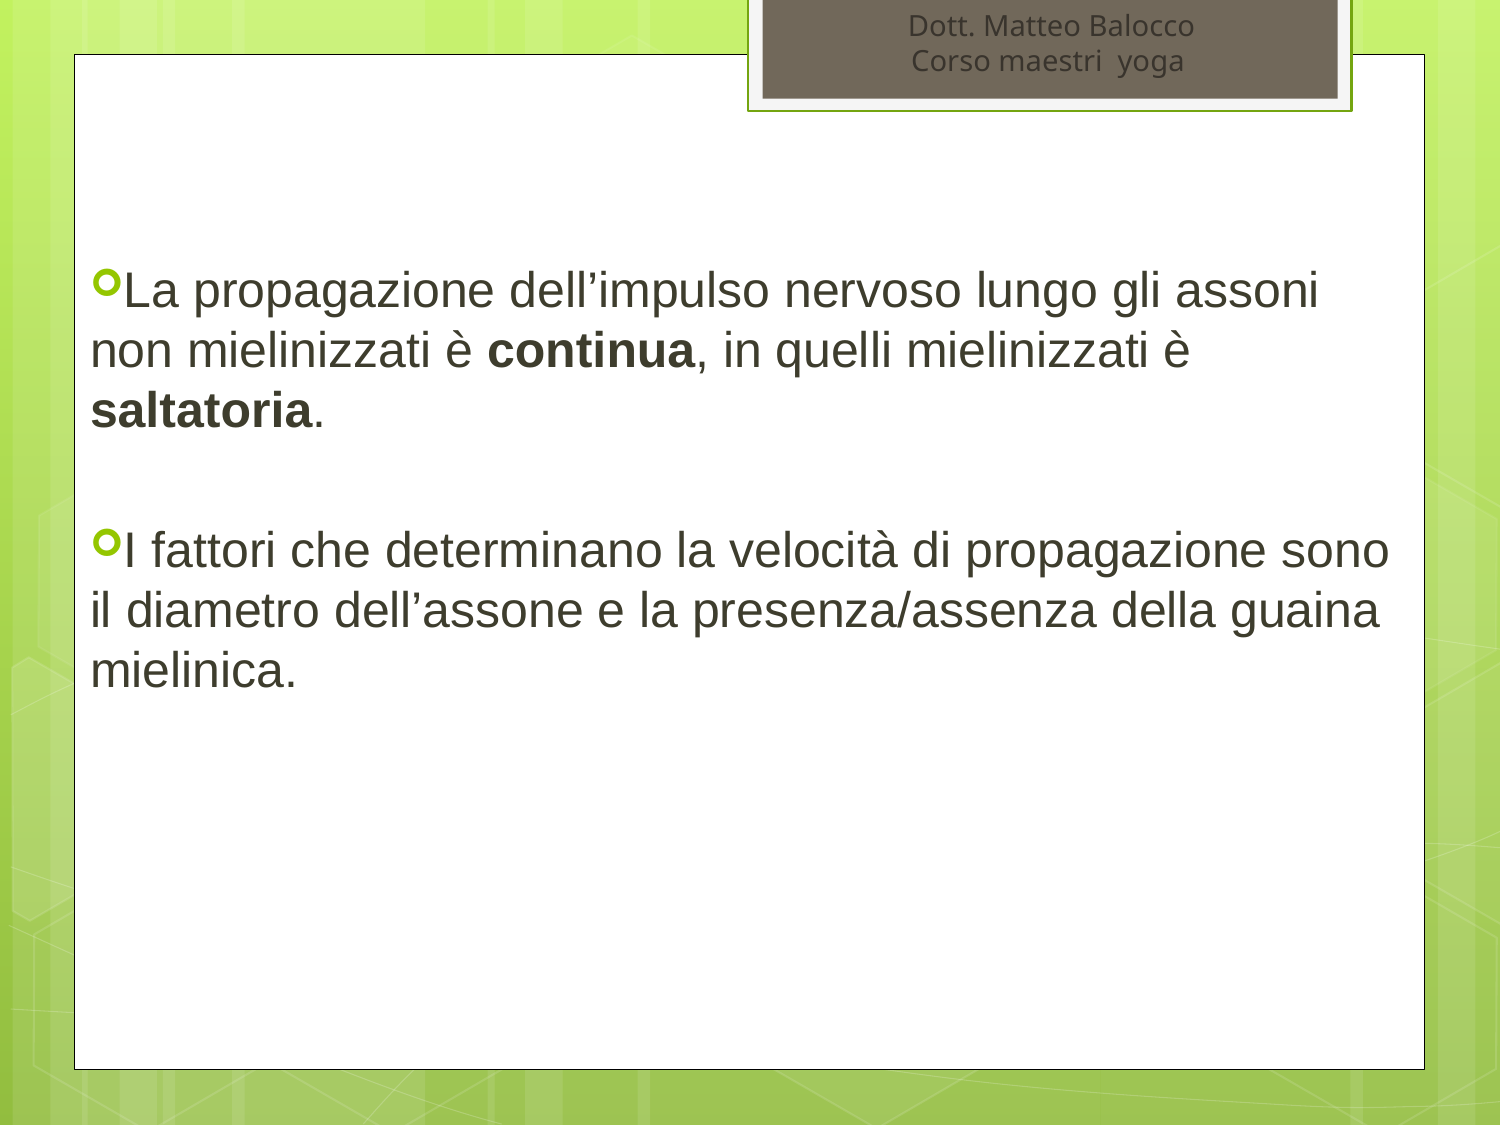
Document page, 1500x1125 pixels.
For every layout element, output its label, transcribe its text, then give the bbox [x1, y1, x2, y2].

text_box Dott. Matteo Balocco Corso maestri yoga [779, 0, 1324, 85]
list La propagazione dell’impulso nervoso lungo gli assoni non mielinizzati è continua, in quelli mielinizzati è saltatoria. I fattori che determinano la velocità di propagazione sono il diametro dell’assone e la presenza/assenza della guaina mielinica. [75, 249, 1409, 900]
